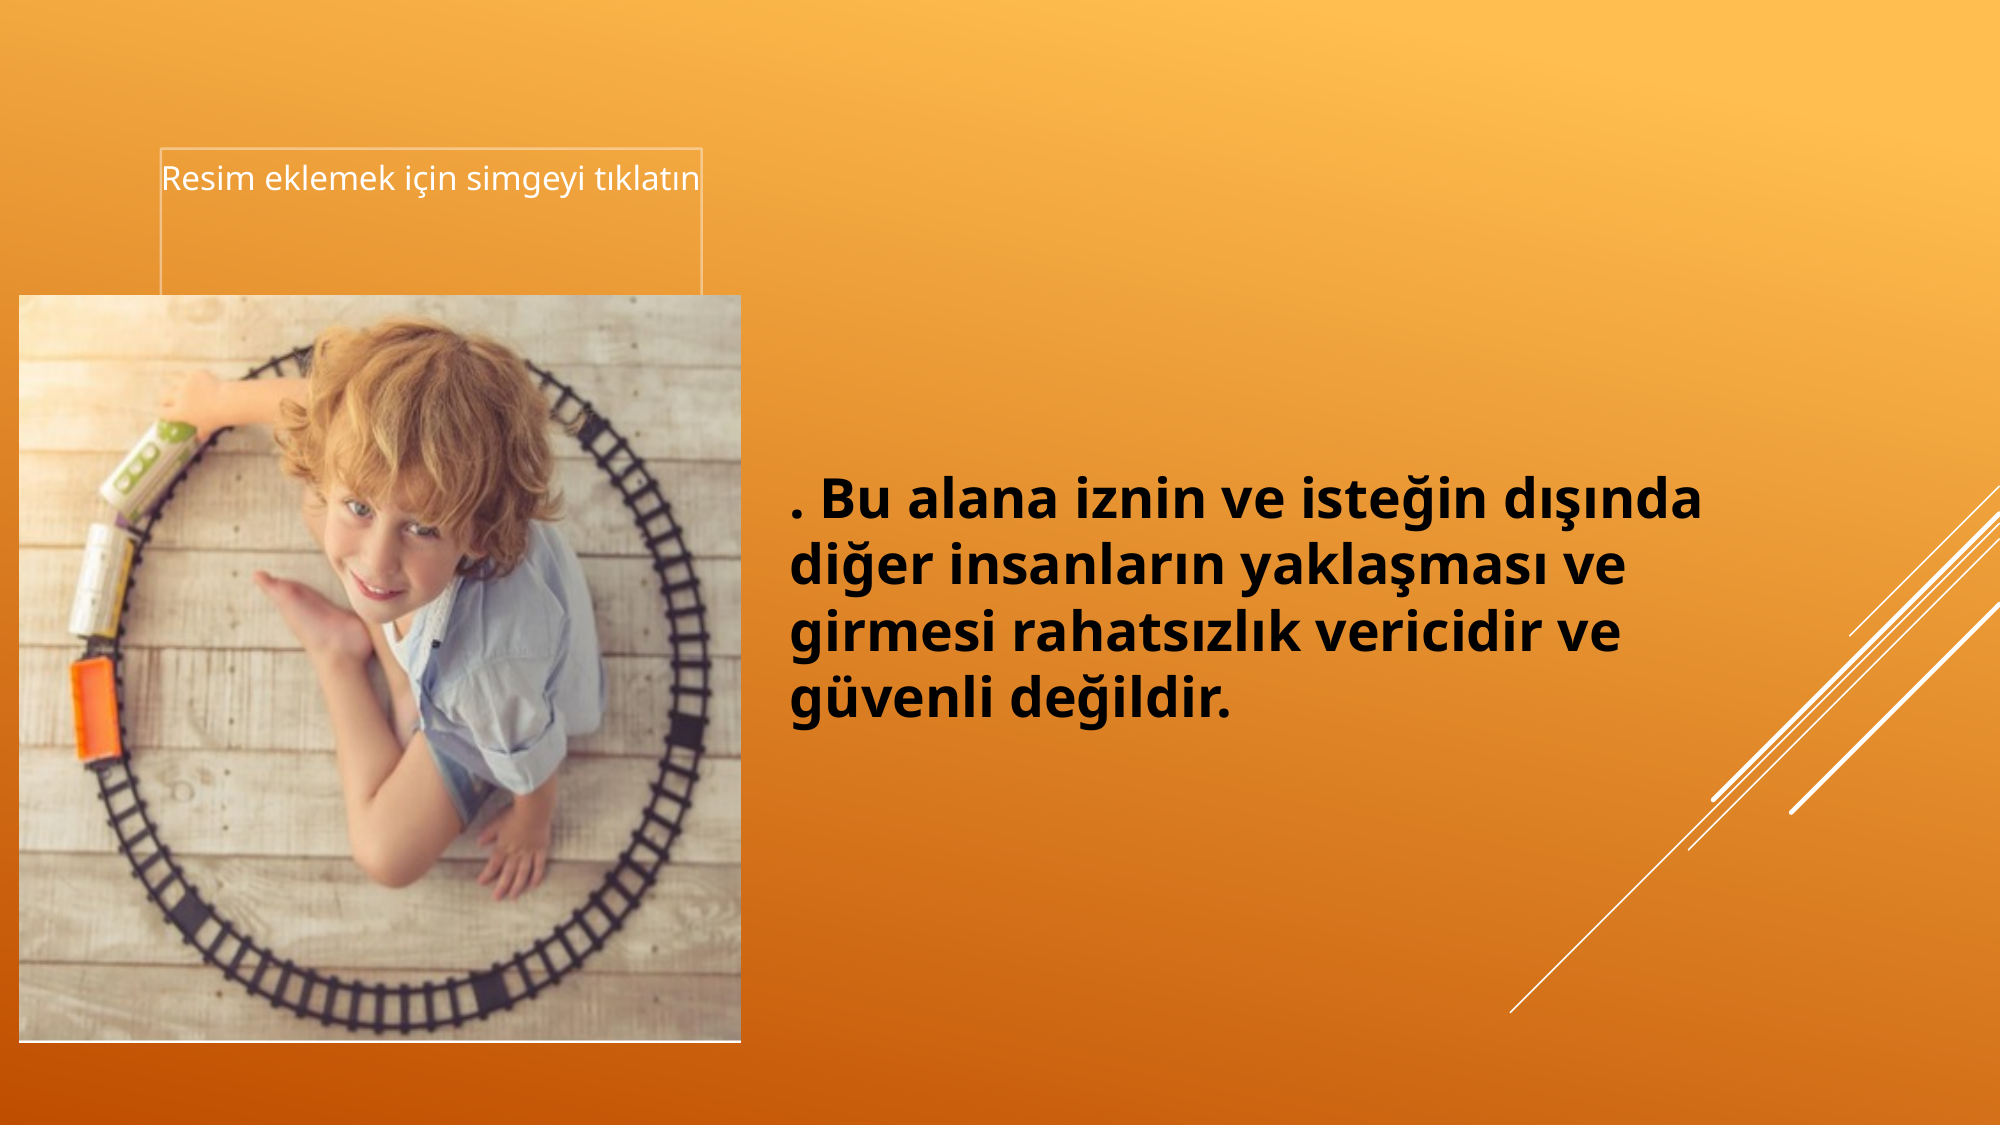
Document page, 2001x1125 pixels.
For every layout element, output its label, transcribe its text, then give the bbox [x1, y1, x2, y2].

list . Bu alana iznin ve isteğin dışında diğer insanların yaklaşması ve girmesi rahatsızlık vericidir ve güvenli değildir. [774, 455, 1763, 792]
picture [18, 149, 741, 1044]
